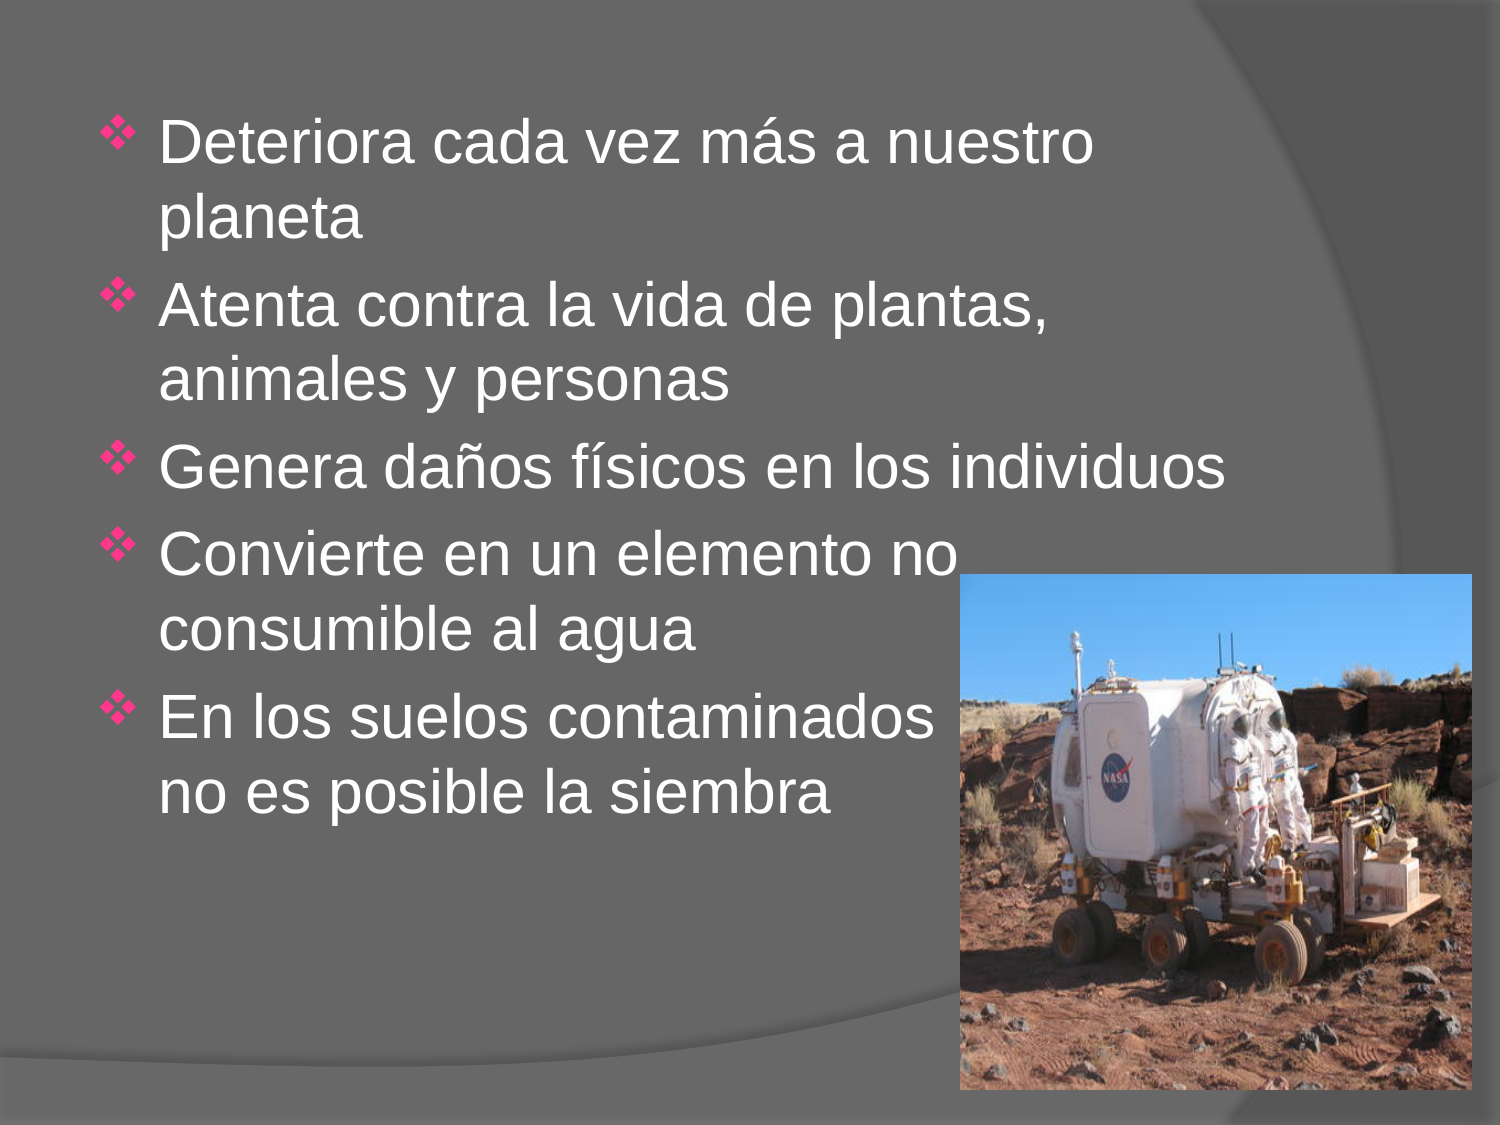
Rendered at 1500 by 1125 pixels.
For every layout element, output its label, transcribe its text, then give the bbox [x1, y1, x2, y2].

list Deteriora cada vez más a nuestro planeta Atenta contra la vida de plantas, animales y personas Genera daños físicos en los individuos Convierte en un elemento no consumible al agua En los suelos contaminados no es posible la siembra [75, 93, 1300, 1005]
picture [960, 573, 1472, 1091]
